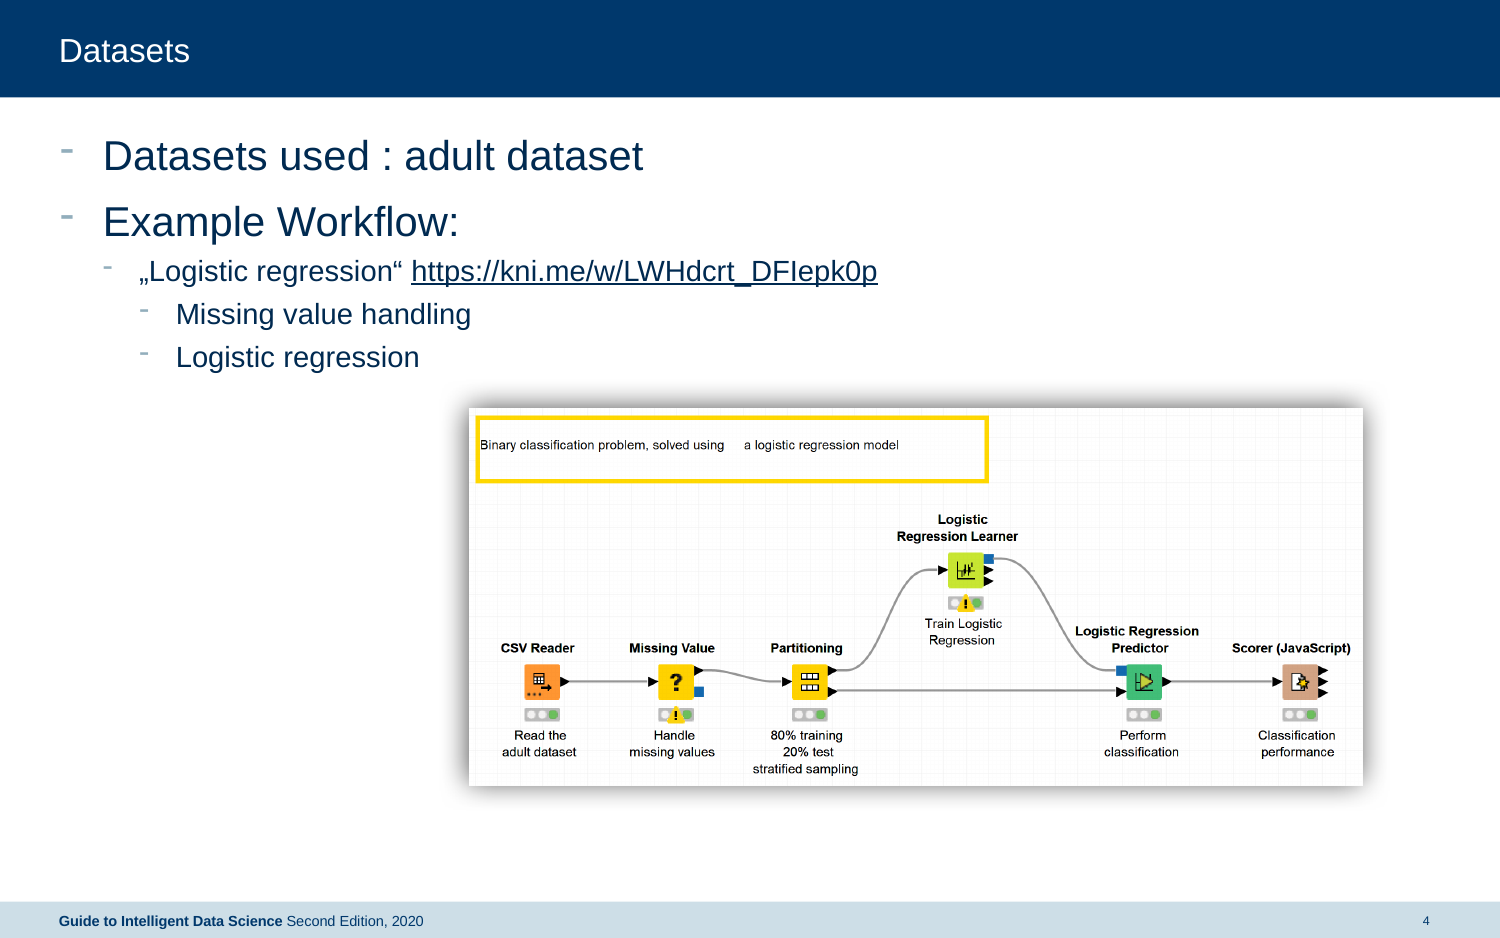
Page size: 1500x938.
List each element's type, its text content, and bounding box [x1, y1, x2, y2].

picture [468, 408, 1363, 786]
footer Guide to Intelligent Data Science Second Edition, 2020 [58, 900, 717, 938]
slide_number 4 [1411, 900, 1442, 938]
title Datasets [58, 28, 1442, 70]
list Datasets used : adult dataset Example Workflow: „Logistic regression“ https://kni.me/w/LWHdcrt_DFIepk0p Missing value handling Logistic regression [59, 129, 1434, 855]
